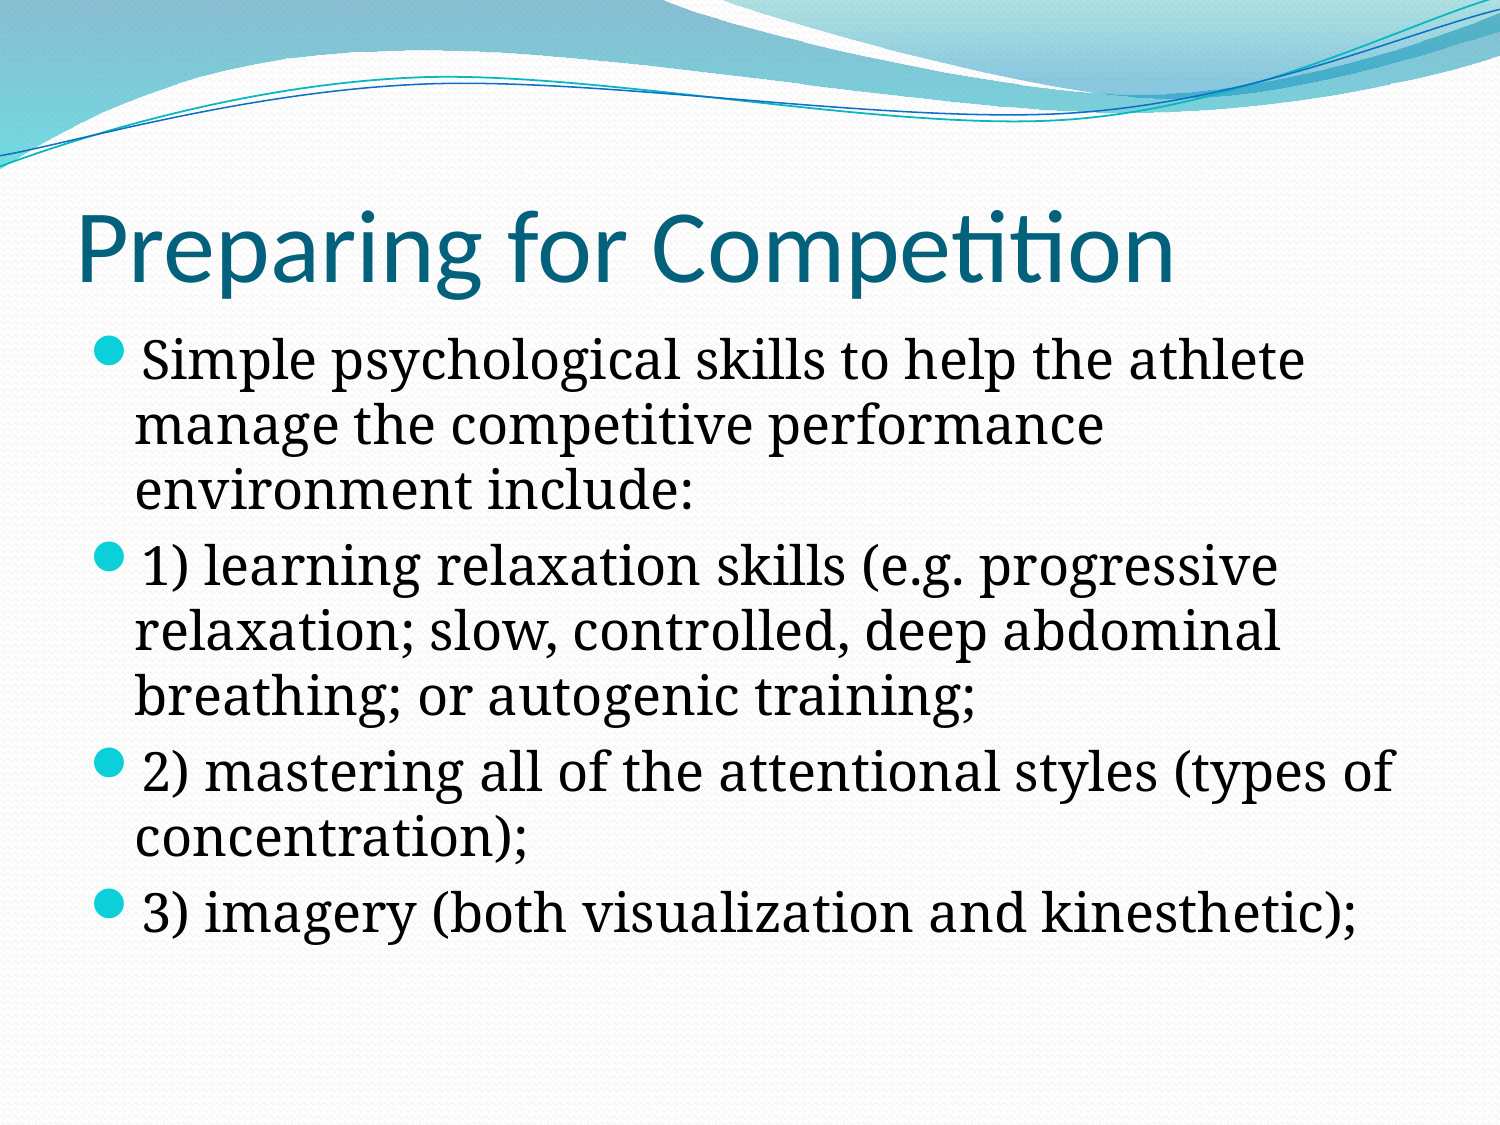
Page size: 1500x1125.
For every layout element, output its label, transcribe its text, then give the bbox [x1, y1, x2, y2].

title Preparing for Competition [75, 115, 1425, 303]
list Simple psychological skills to help the athlete manage the competitive performance environment include: 1) learning relaxation skills (e.g. progressive relaxation; slow, controlled, deep abdominal breathing; or autogenic training; 2) mastering all of the attentional styles (types of concentration); 3) imagery (both visualization and kinesthetic); [75, 317, 1425, 1038]
